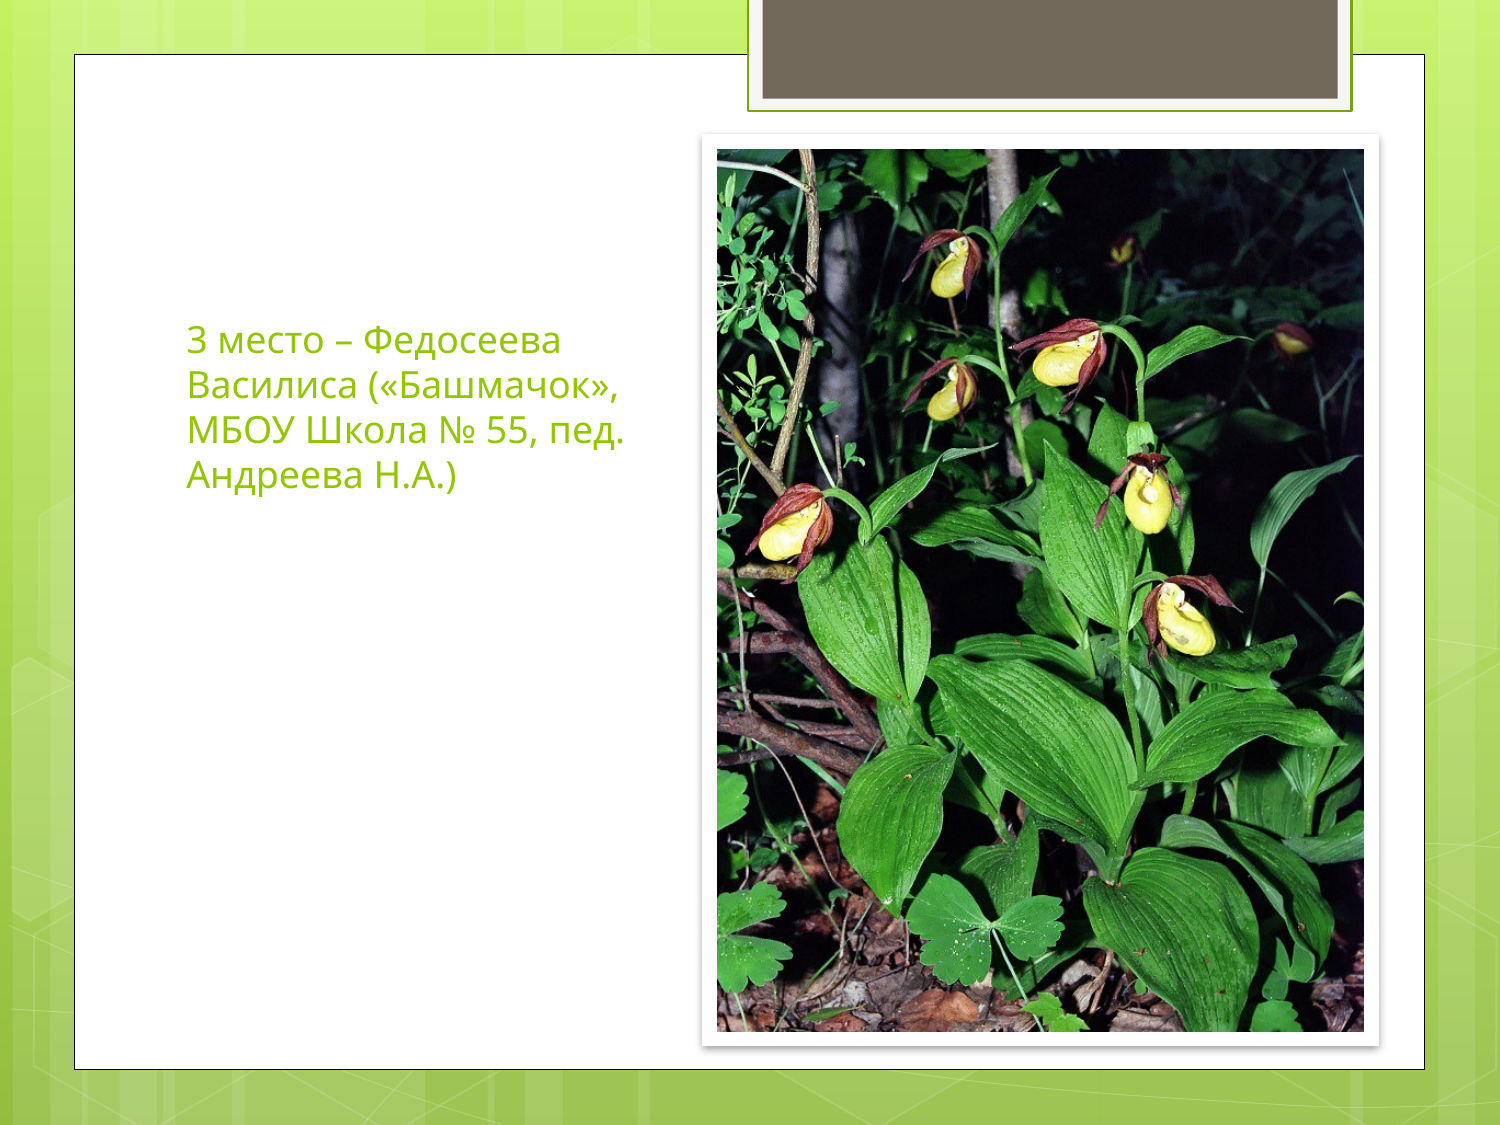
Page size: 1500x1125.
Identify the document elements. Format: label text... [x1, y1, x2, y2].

title 3 место – Федосеева Василиса («Башмачок», МБОУ Школа № 55, пед. Андреева Н.А.) [171, 168, 680, 504]
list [716, 148, 1365, 1032]
